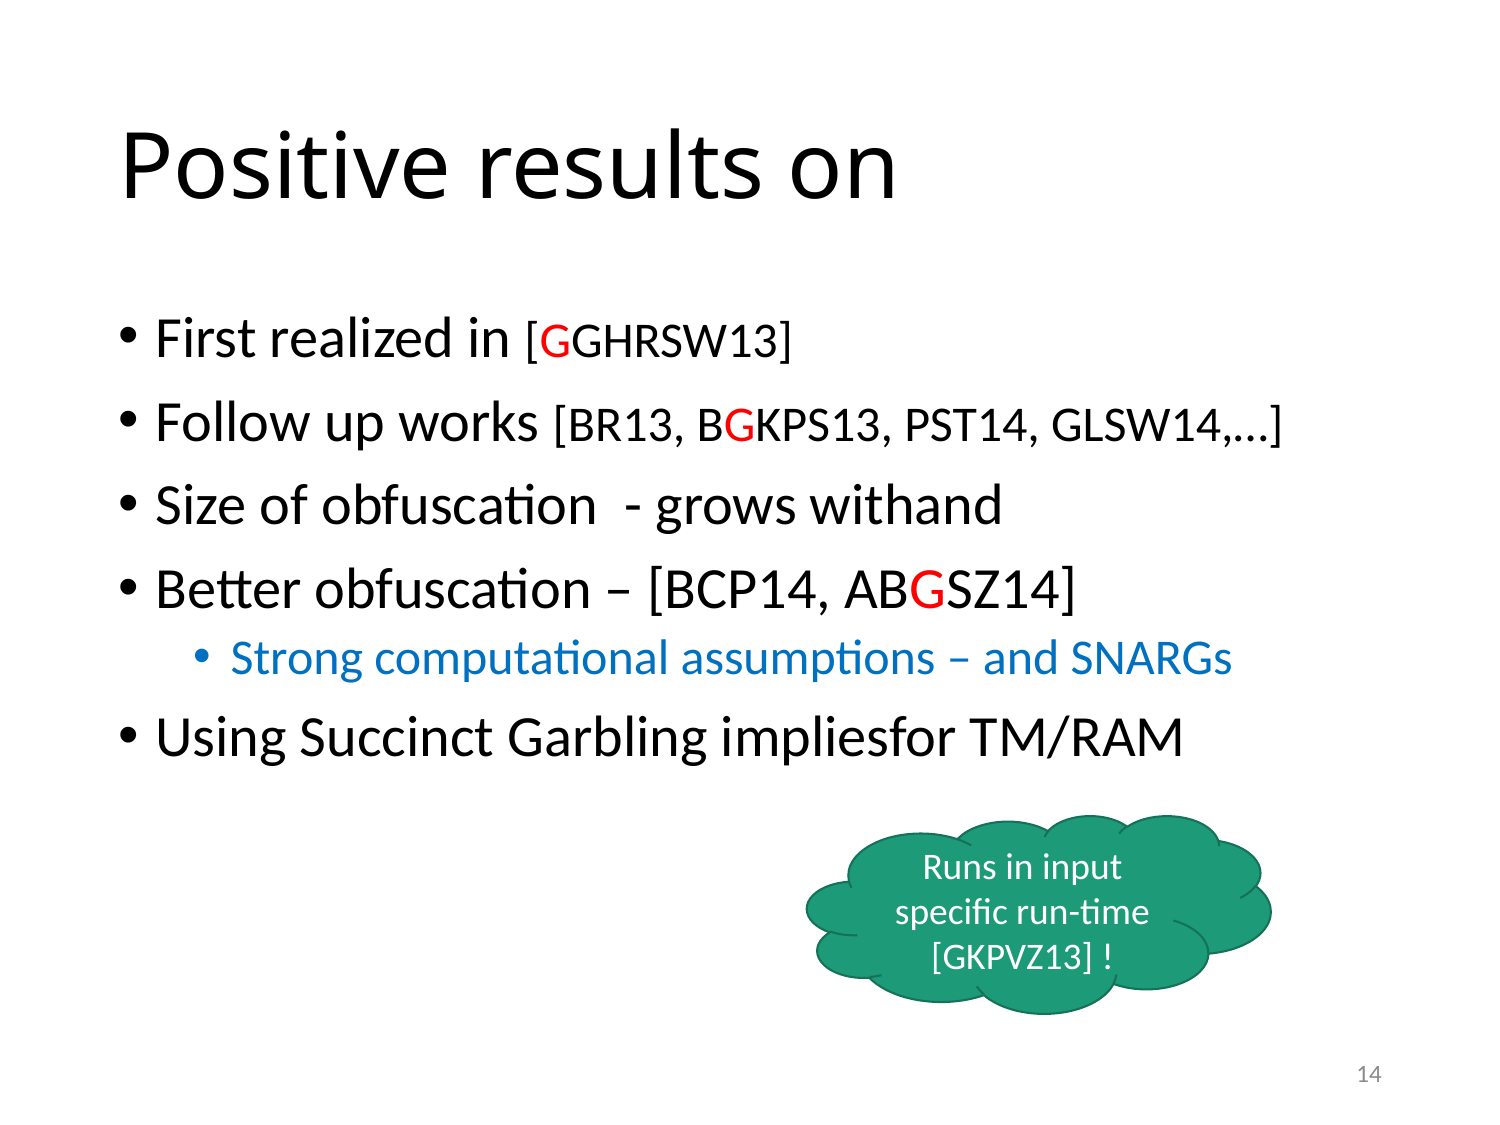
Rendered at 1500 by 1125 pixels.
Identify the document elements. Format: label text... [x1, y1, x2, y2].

slide_number 14 [1059, 1042, 1397, 1103]
text_box Runs in input specific run-time [GKPVZ13] ! [805, 815, 1272, 1015]
